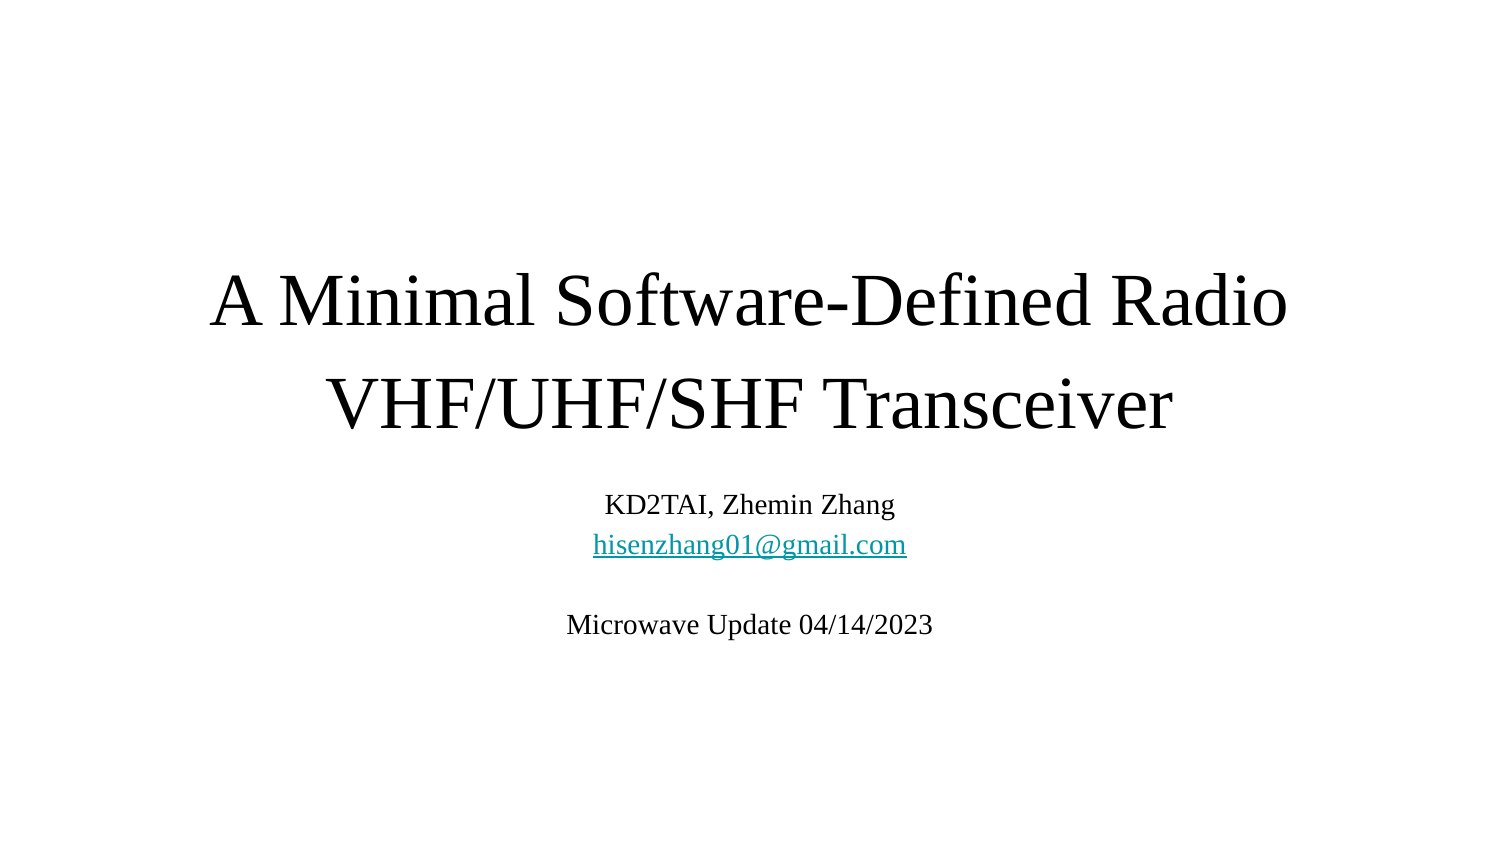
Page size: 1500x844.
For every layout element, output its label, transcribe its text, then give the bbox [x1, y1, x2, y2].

subtitle KD2TAI, Zhemin Zhang hisenzhang01@gmail.com Microwave Update 04/14/2023 [51, 464, 1449, 595]
title A Minimal Software-Defined Radio VHF/UHF/SHF Transceiver [51, 122, 1449, 459]
